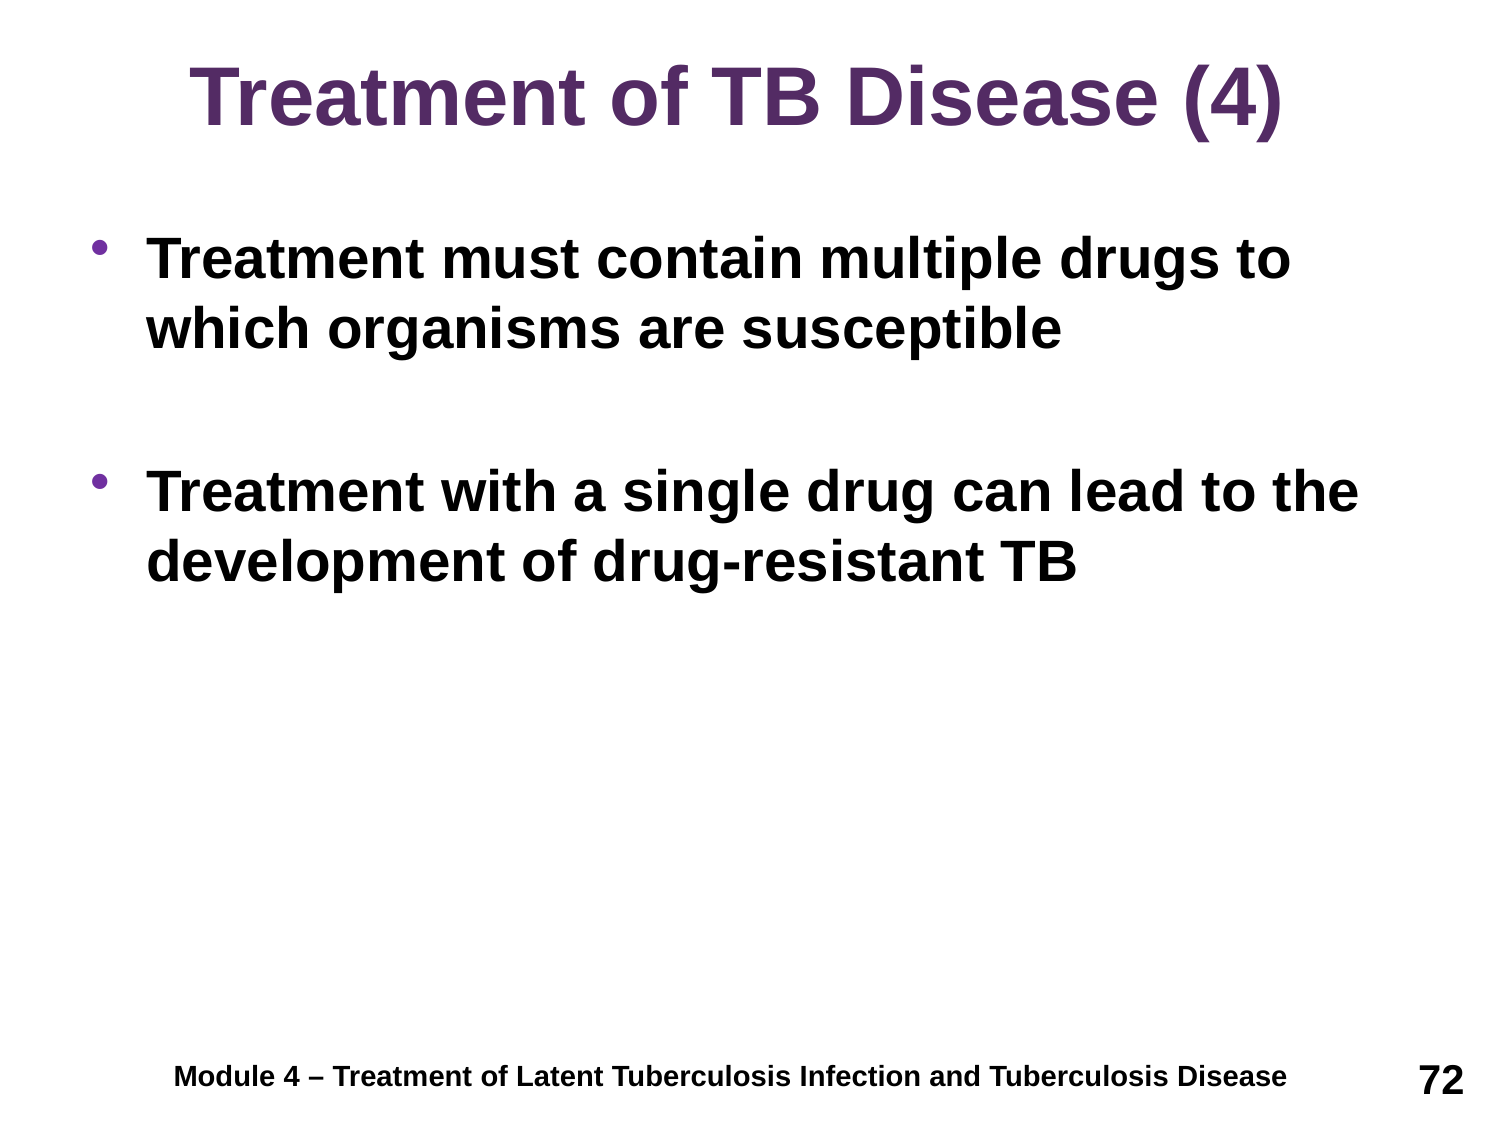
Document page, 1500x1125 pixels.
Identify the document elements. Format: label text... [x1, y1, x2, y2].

footer Module 4 – Treatment of Latent Tuberculosis Infection and Tuberculosis Disease [0, 1049, 1129, 1091]
slide_number 72 [1129, 1045, 1480, 1124]
title Treatment of TB Disease (4) [62, 37, 1413, 150]
list Treatment must contain multiple drugs to which organisms are susceptible Treatment with a single drug can lead to the development of drug-resistant TB [75, 212, 1425, 863]
